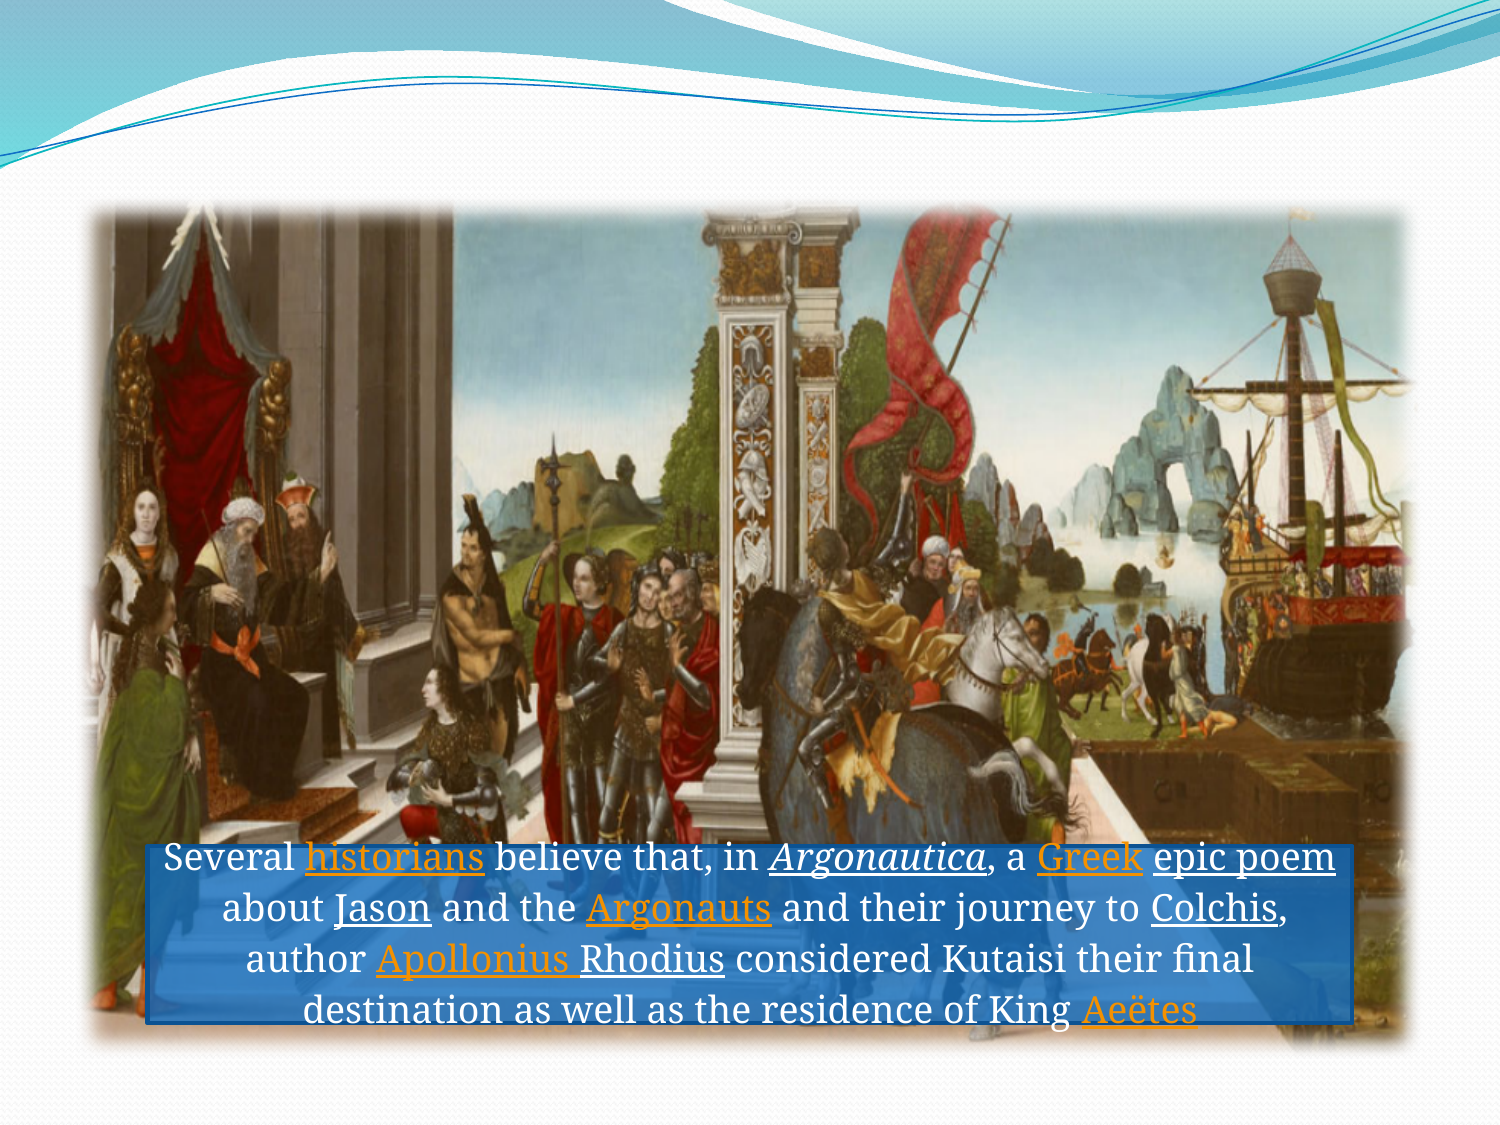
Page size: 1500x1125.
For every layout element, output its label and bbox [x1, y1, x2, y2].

picture [76, 195, 1424, 1059]
